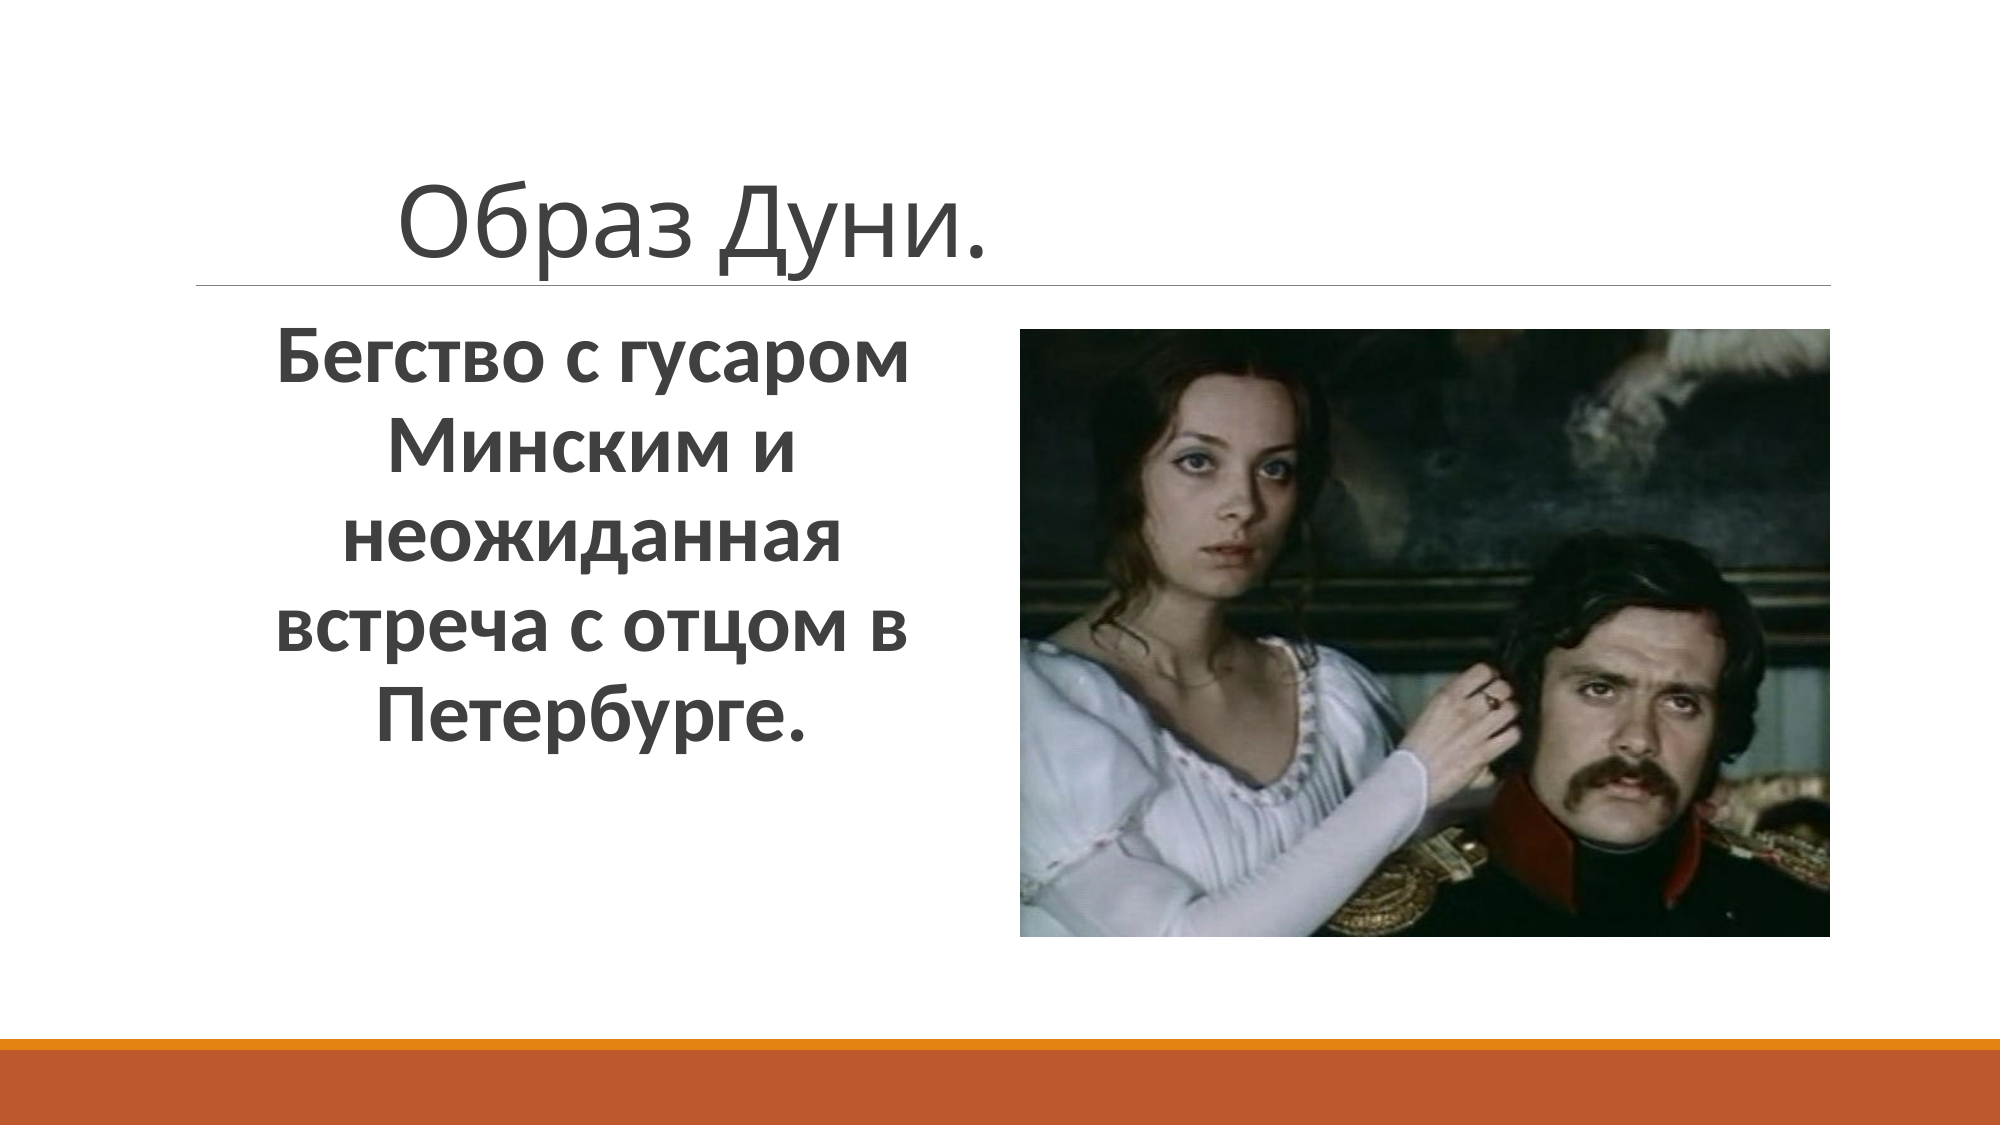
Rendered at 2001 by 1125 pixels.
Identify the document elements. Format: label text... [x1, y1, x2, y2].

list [1019, 328, 1831, 937]
title Образ Дуни. [180, 47, 1830, 285]
list Бегство с гусаром Минским и неожиданная встреча с отцом в Петербурге. [180, 302, 990, 963]
